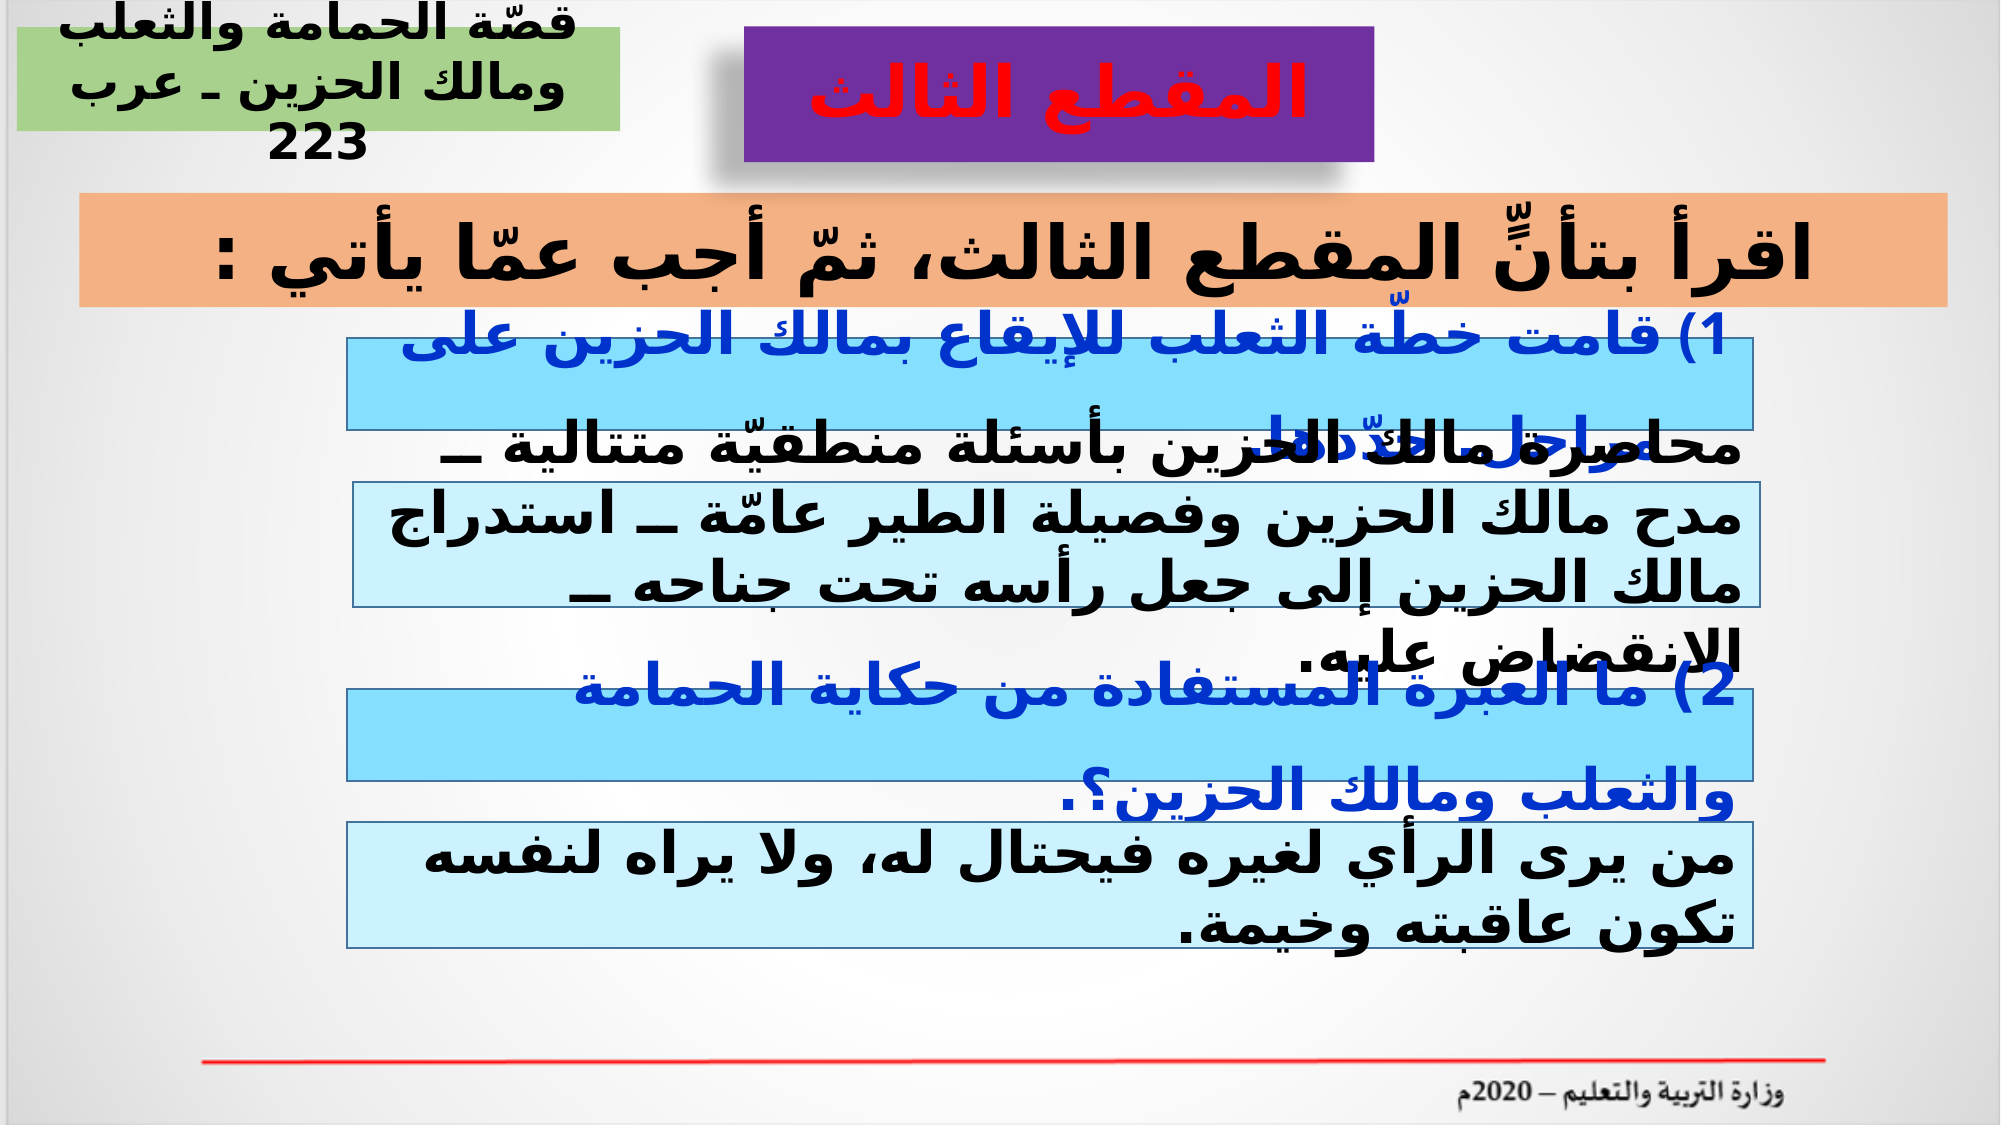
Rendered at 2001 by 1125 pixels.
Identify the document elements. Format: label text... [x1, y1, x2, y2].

title المقطع الثالث [743, 25, 1375, 163]
text_box اقرأ بتأنٍّ المقطع الثالث، ثمّ أجب عمّا يأتي : [78, 192, 1949, 308]
text_box محاصرة مالك الحزين بأسئلة منطقيّة متتالية ــ مدح مالك الحزين وفصيلة الطير عامّة ــ استدراج مالك الحزين إلى جعل رأسه تحت جناحه ــ الانقضاض عليه. [352, 481, 1761, 608]
text_box قامت خطّة الثعلب للإيقاع بمالك الحزين على مراحل. حدّدها. [346, 337, 1754, 431]
picture [0, 0, 2001, 1125]
text_box من يرى الرأي لغيره فيحتال له، ولا يراه لنفسه تكون عاقبته وخيمة. [346, 821, 1754, 949]
text_box 2) ما العبرة المستفادة من حكاية الحمامة والثعلب ومالك الحزين؟. [346, 688, 1754, 782]
text_box قصّة الحمامة والثعلب ومالك الحزين ـ عرب 223 [16, 26, 621, 132]
